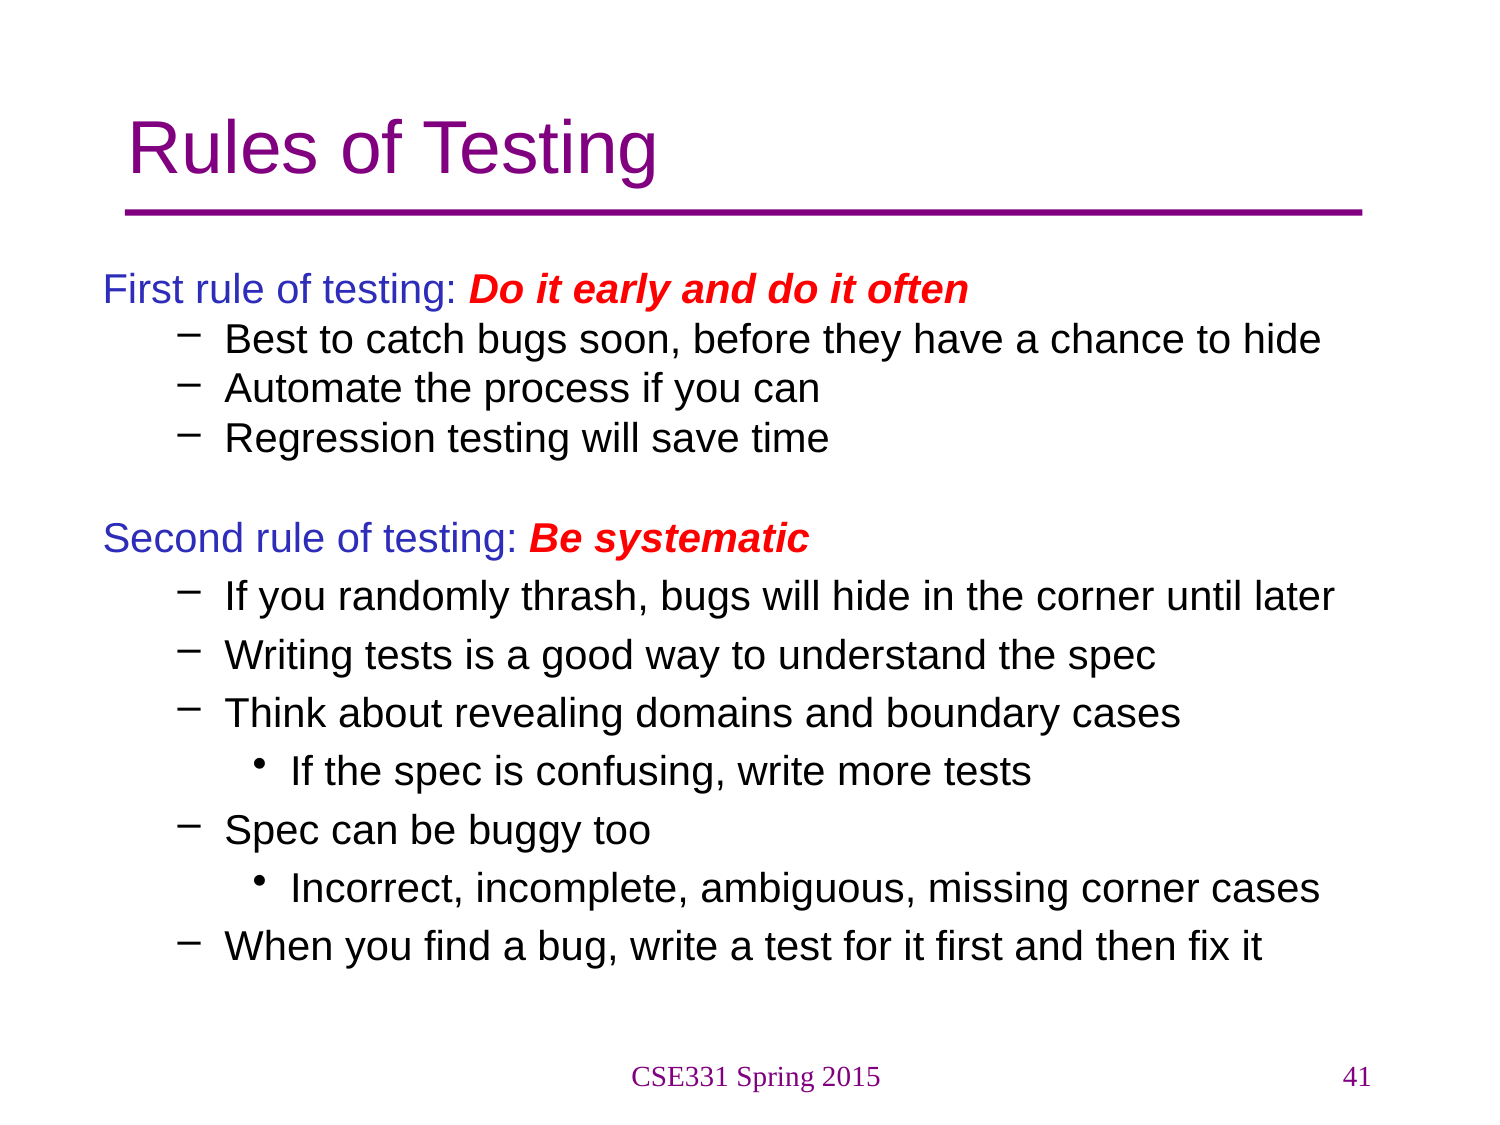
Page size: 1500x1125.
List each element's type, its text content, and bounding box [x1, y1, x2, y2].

list First rule of testing: Do it early and do it often Best to catch bugs soon, before they have a chance to hide Automate the process if you can Regression testing will save time Second rule of testing: Be systematic If you randomly thrash, bugs will hide in the corner until later Writing tests is a good way to understand the spec Think about revealing domains and boundary cases If the spec is confusing, write more tests Spec can be buggy too Incorrect, incomplete, ambiguous, missing corner cases When you find a bug, write a test for it first and then fix it [87, 262, 1425, 1063]
slide_number 41 [1074, 1049, 1388, 1125]
title Rules of Testing [112, 50, 1388, 238]
footer CSE331 Spring 2015 [474, 1049, 1038, 1125]
